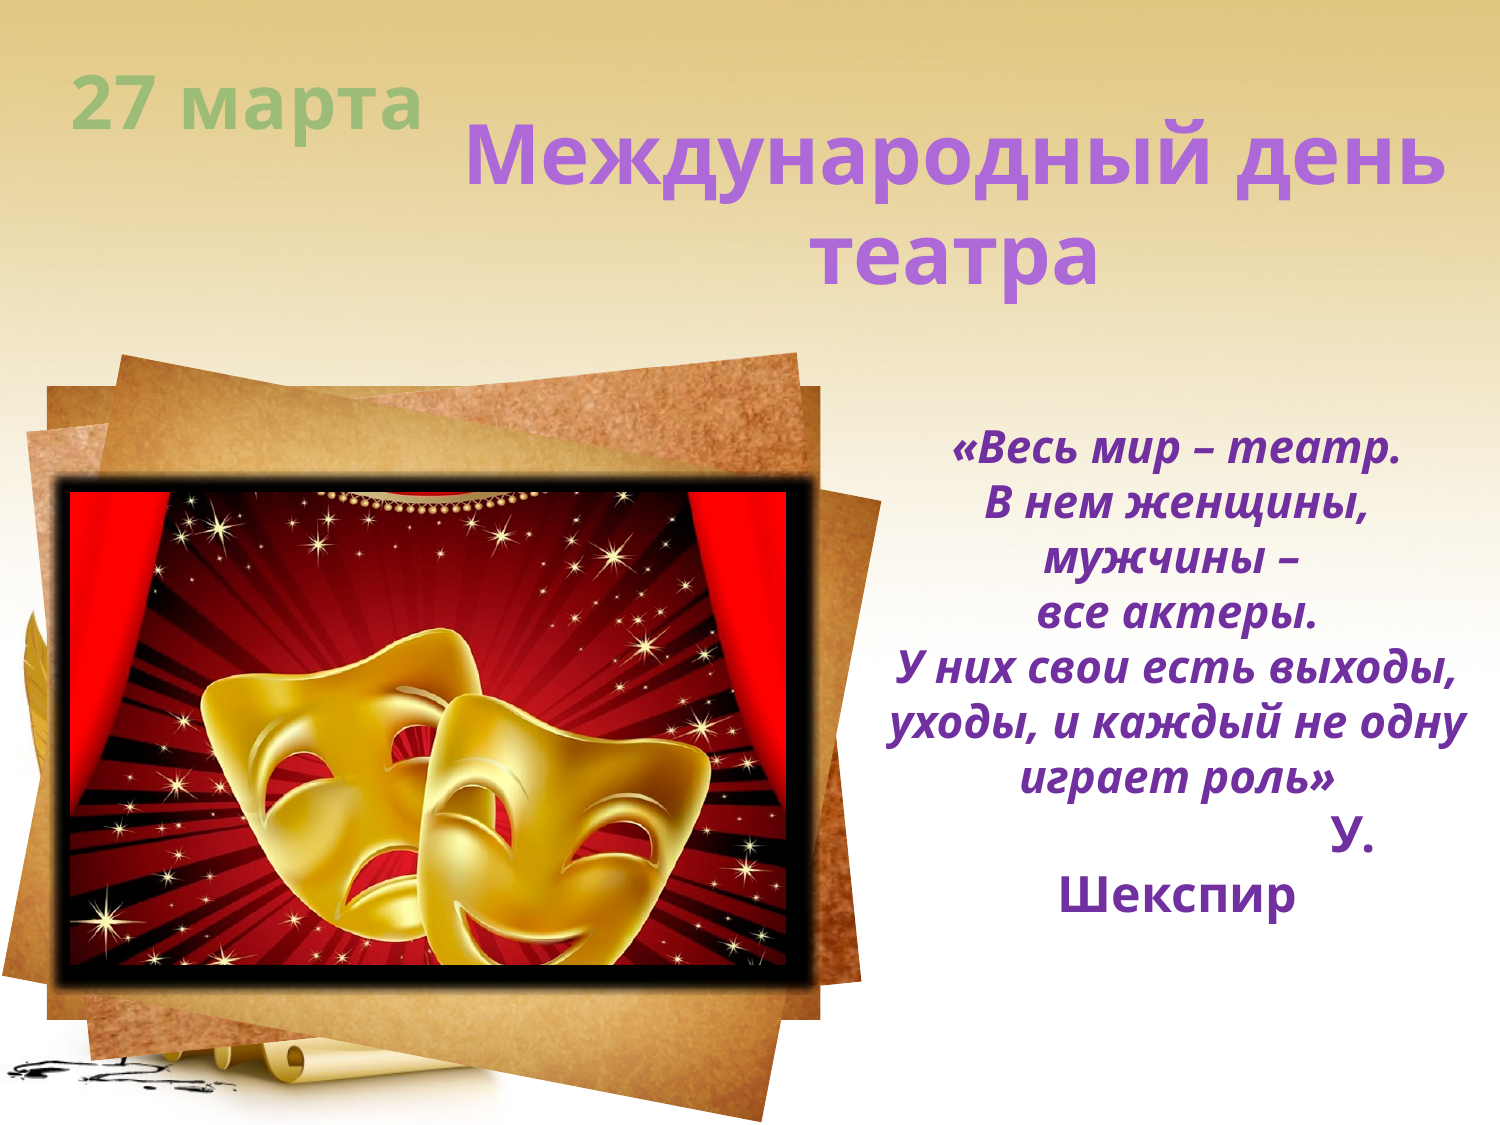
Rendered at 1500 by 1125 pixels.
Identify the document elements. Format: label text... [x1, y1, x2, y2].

text_box «Весь мир – театр. В нем женщины, мужчины – все актеры. У них свои есть выходы, уходы, и каждый не одну играет роль» У. Шекспир [868, 410, 1500, 930]
text_box 27 марта [55, 46, 440, 152]
text_box Международный день театра [445, 93, 1465, 309]
picture [0, 0, 1500, 1125]
